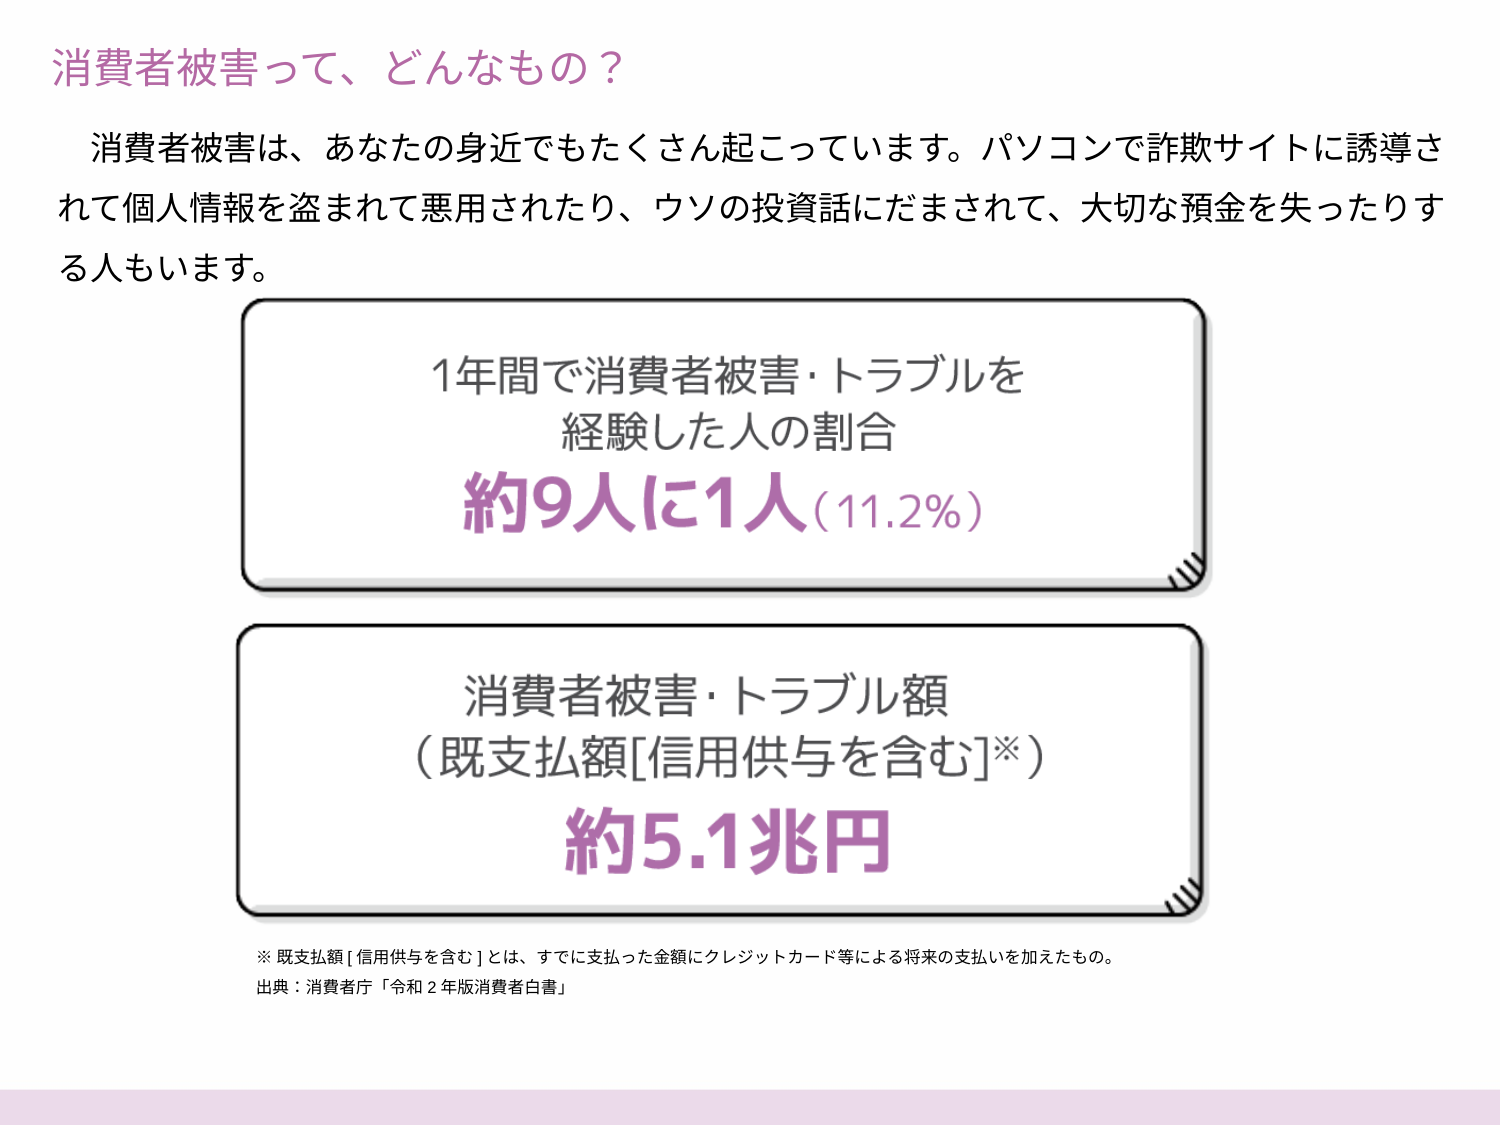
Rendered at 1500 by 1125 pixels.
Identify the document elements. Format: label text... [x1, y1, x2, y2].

picture [0, 0, 1500, 1125]
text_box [220, 281, 1234, 612]
text_box 消費者被害は、あなたの身近でもたくさん起こっています。パソコンで詐欺サイトに誘導されて個人情報を盗まれて悪用されたり、ウソの投資話にだまされて、大切な預金を失ったりする人もいます。 [36, 99, 1473, 295]
text_box 消費者被害って、どんなもの？ [36, 34, 750, 99]
text_box ※既支払額[信用供与を含む]とは、すでに支払った金額にクレジットカード等による将来の支払いを加えたもの。 出典：消費者庁「令和2年版消費者白書」 [235, 935, 1215, 1004]
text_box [217, 606, 1226, 935]
